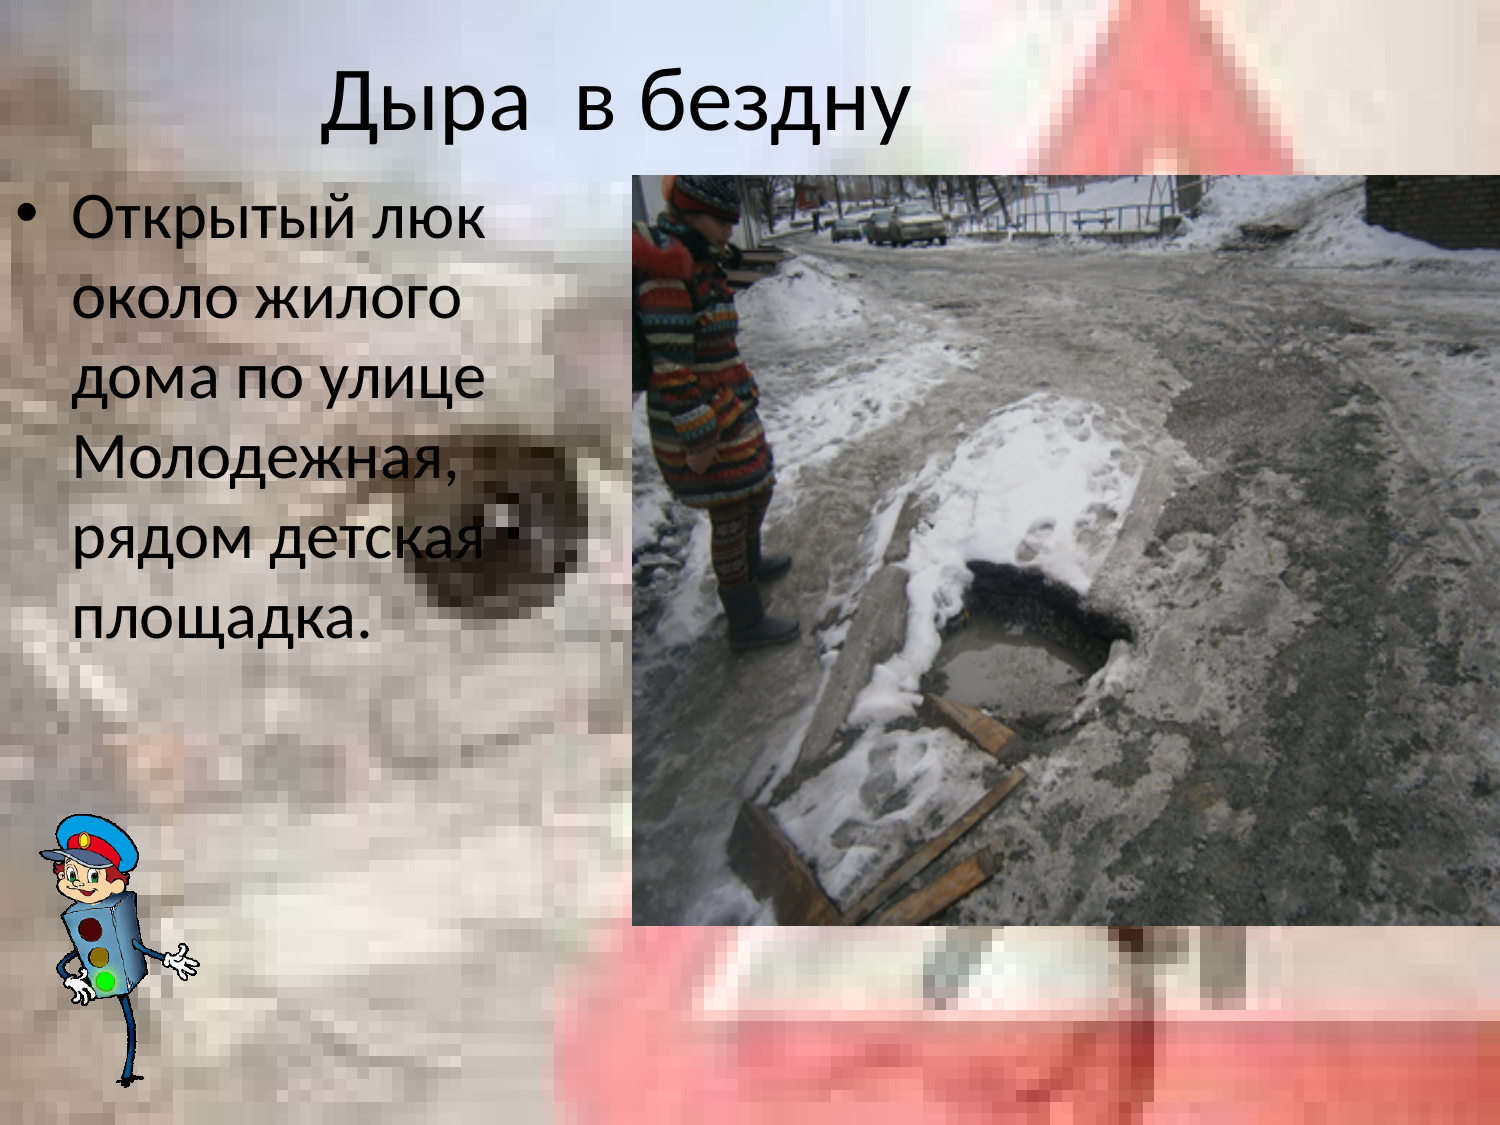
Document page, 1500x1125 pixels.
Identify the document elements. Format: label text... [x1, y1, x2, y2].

list Открытый люк около жилого дома по улице Молодежная, рядом детская площадка. [0, 164, 622, 856]
picture [0, 0, 1500, 1125]
title Дыра в бездну [0, 0, 1292, 188]
